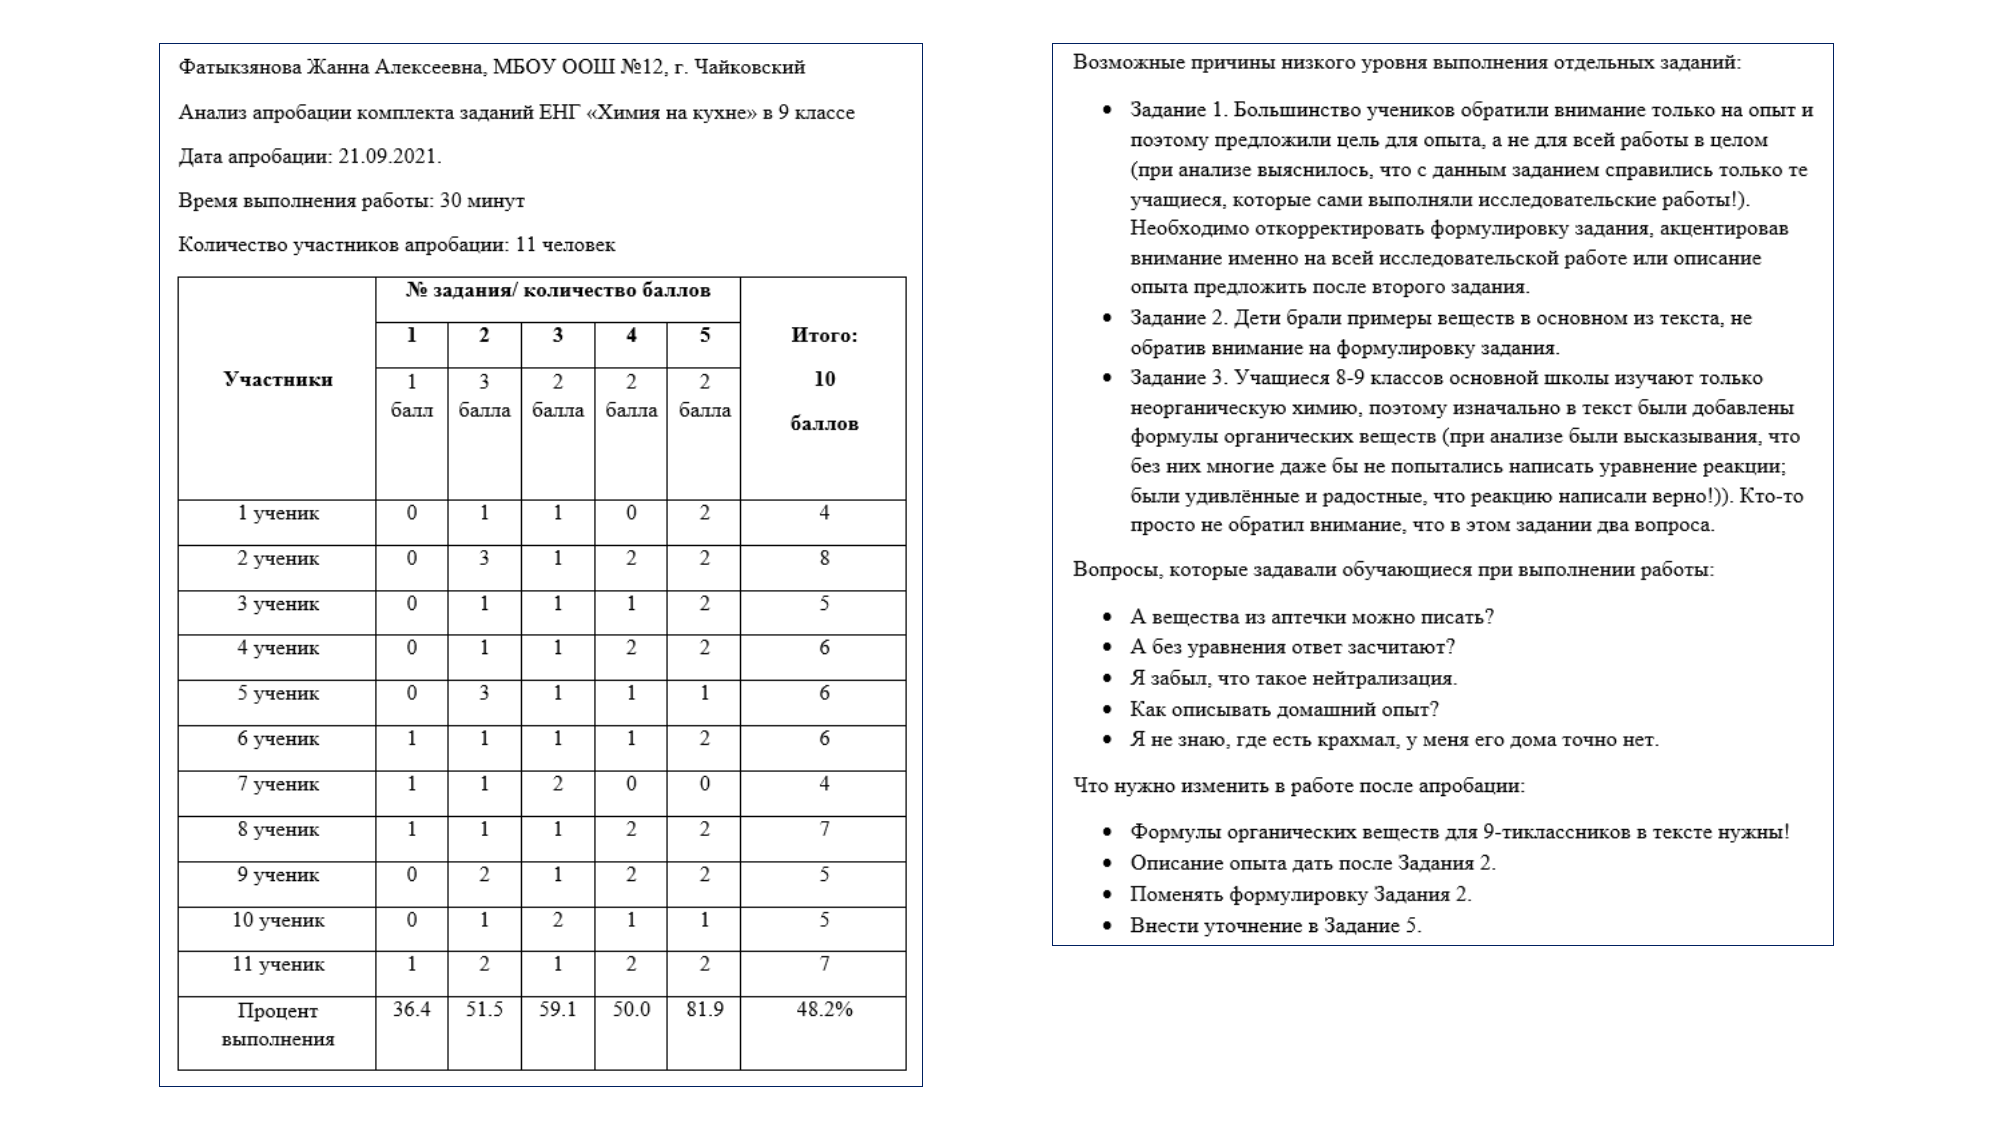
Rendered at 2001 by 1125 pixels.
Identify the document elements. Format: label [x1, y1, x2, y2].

picture [1052, 43, 1834, 946]
picture [159, 43, 923, 1087]
